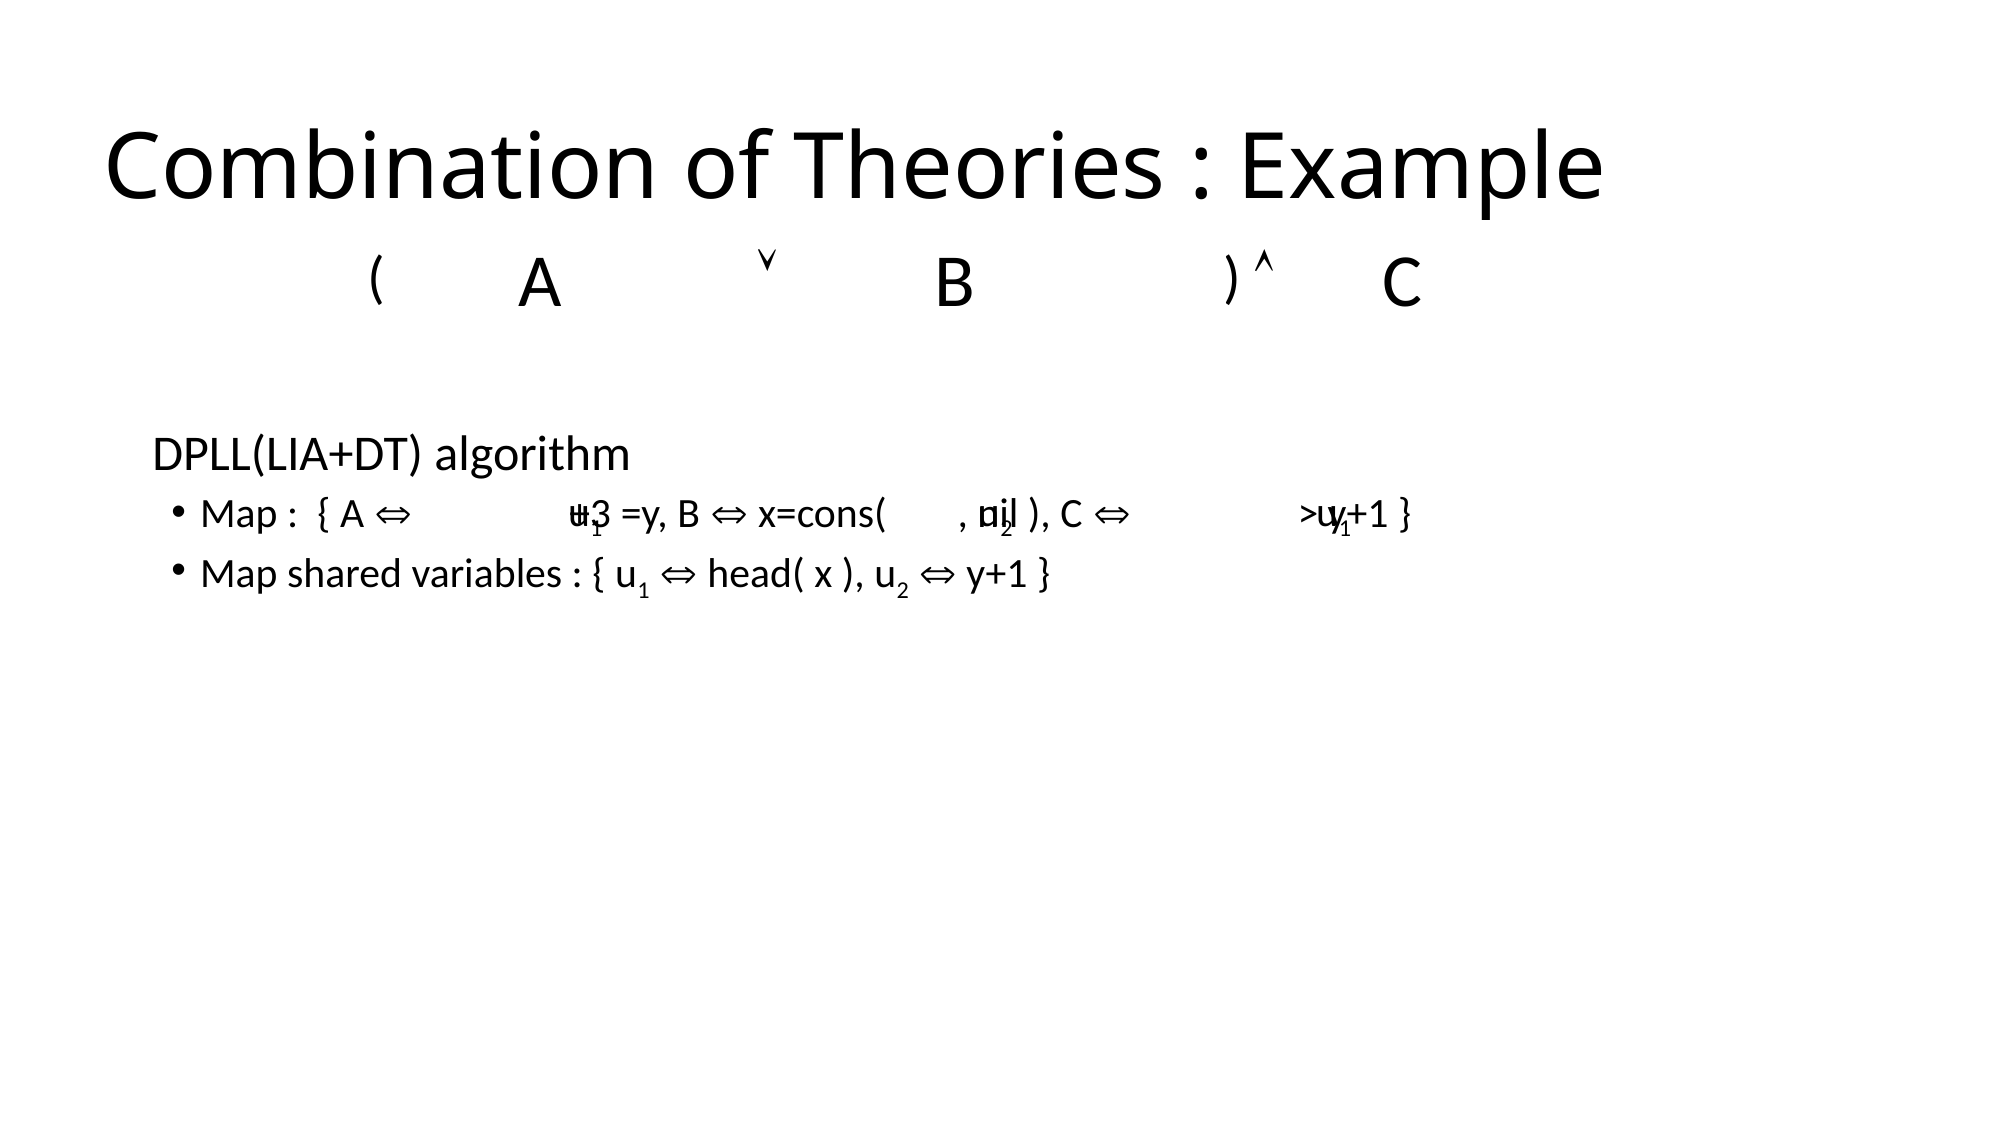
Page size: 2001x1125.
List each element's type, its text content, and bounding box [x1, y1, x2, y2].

text_box A B C [398, 224, 1440, 329]
text_box ( head( x )+3 = y  x = cons( y+1, nil ) )  head( x ) > y+1 [352, 278, 1648, 362]
list DPLL(LIA+DT) algorithm Map : { A  head( x )+3 =y, B  x=cons( y+1, nil ), C  head( x ) > y+1 } Map shared variables : { u1  head( x ), u2  y+1 } [137, 419, 1863, 985]
text_box u1 u2 u1 [553, 477, 1366, 549]
title Combination of Theories : Example [88, 59, 1914, 278]
